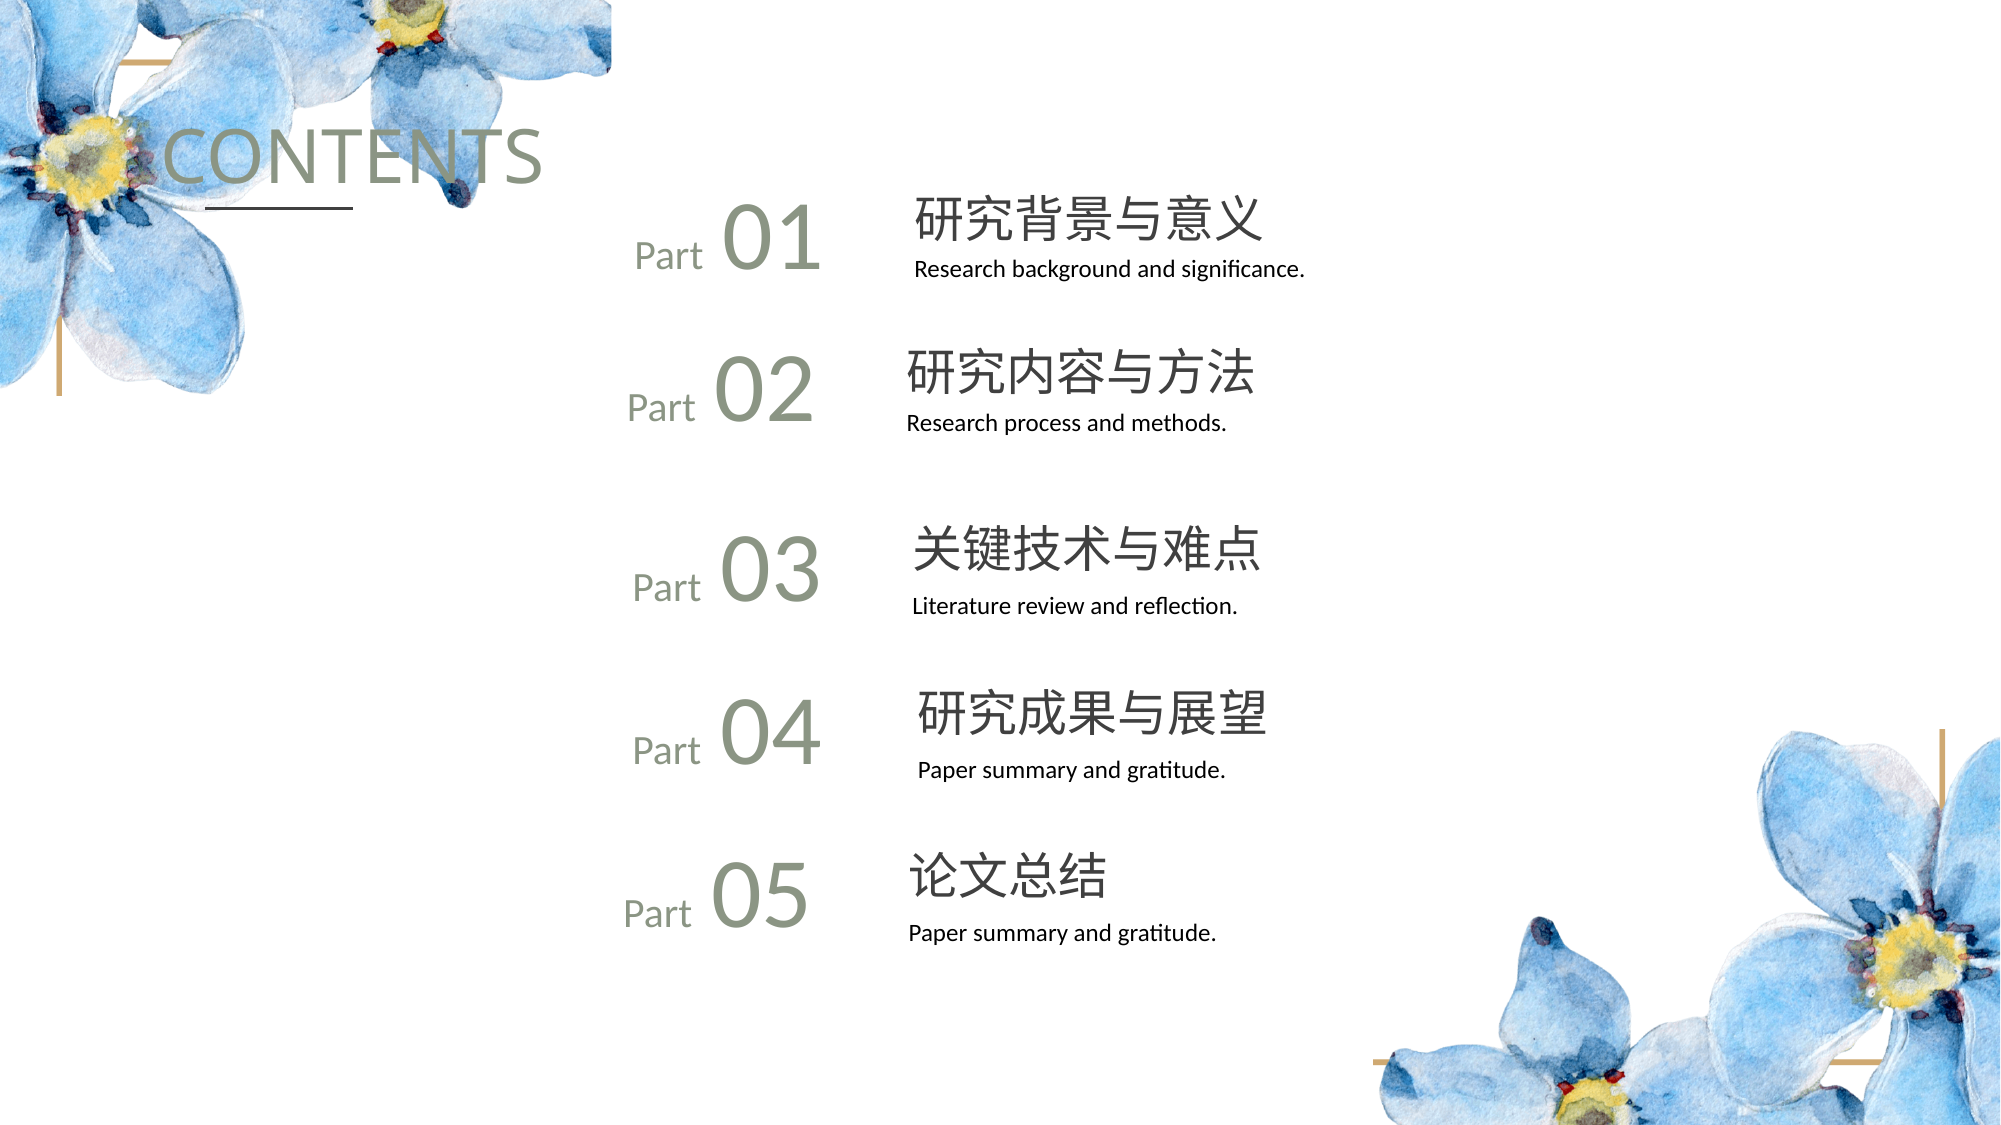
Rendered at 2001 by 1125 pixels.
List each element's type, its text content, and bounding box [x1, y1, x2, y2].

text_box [172, 100, 533, 209]
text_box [616, 657, 1402, 794]
text_box Part 05 [608, 819, 828, 955]
picture [0, 0, 612, 396]
picture [1373, 729, 2001, 1125]
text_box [610, 314, 1402, 451]
text_box Paper summary and gratitude. [893, 908, 1392, 954]
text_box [616, 494, 1396, 631]
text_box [618, 162, 1409, 299]
text_box 论文总结 [893, 836, 1392, 908]
